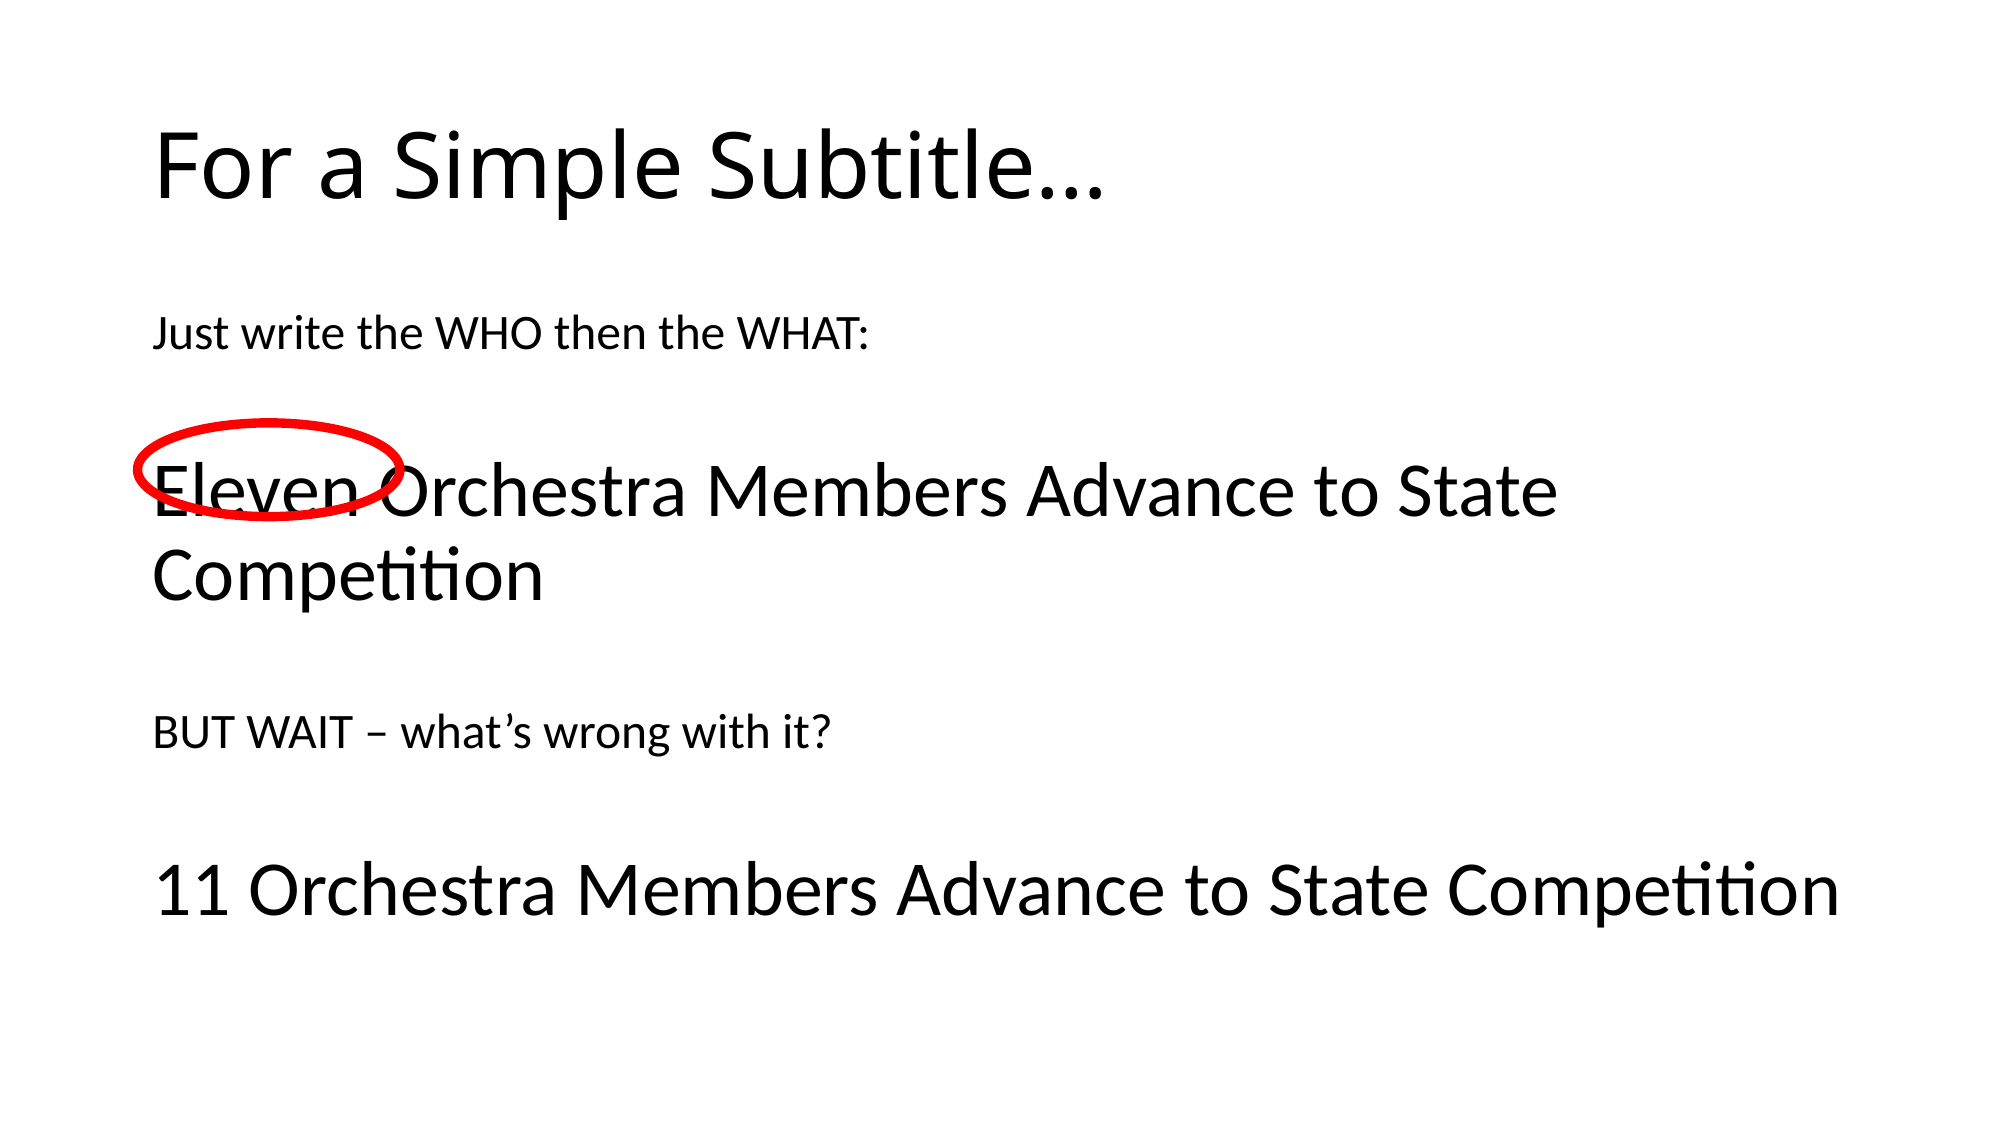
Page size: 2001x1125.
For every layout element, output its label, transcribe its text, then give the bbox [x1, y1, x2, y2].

text_box [136, 421, 402, 518]
list Just write the WHO then the WHAT: Eleven Orchestra Members Advance to State Competition BUT WAIT – what’s wrong with it? 11 Orchestra Members Advance to State Competition [137, 299, 1863, 1014]
title For a Simple Subtitle… [137, 59, 1863, 278]
